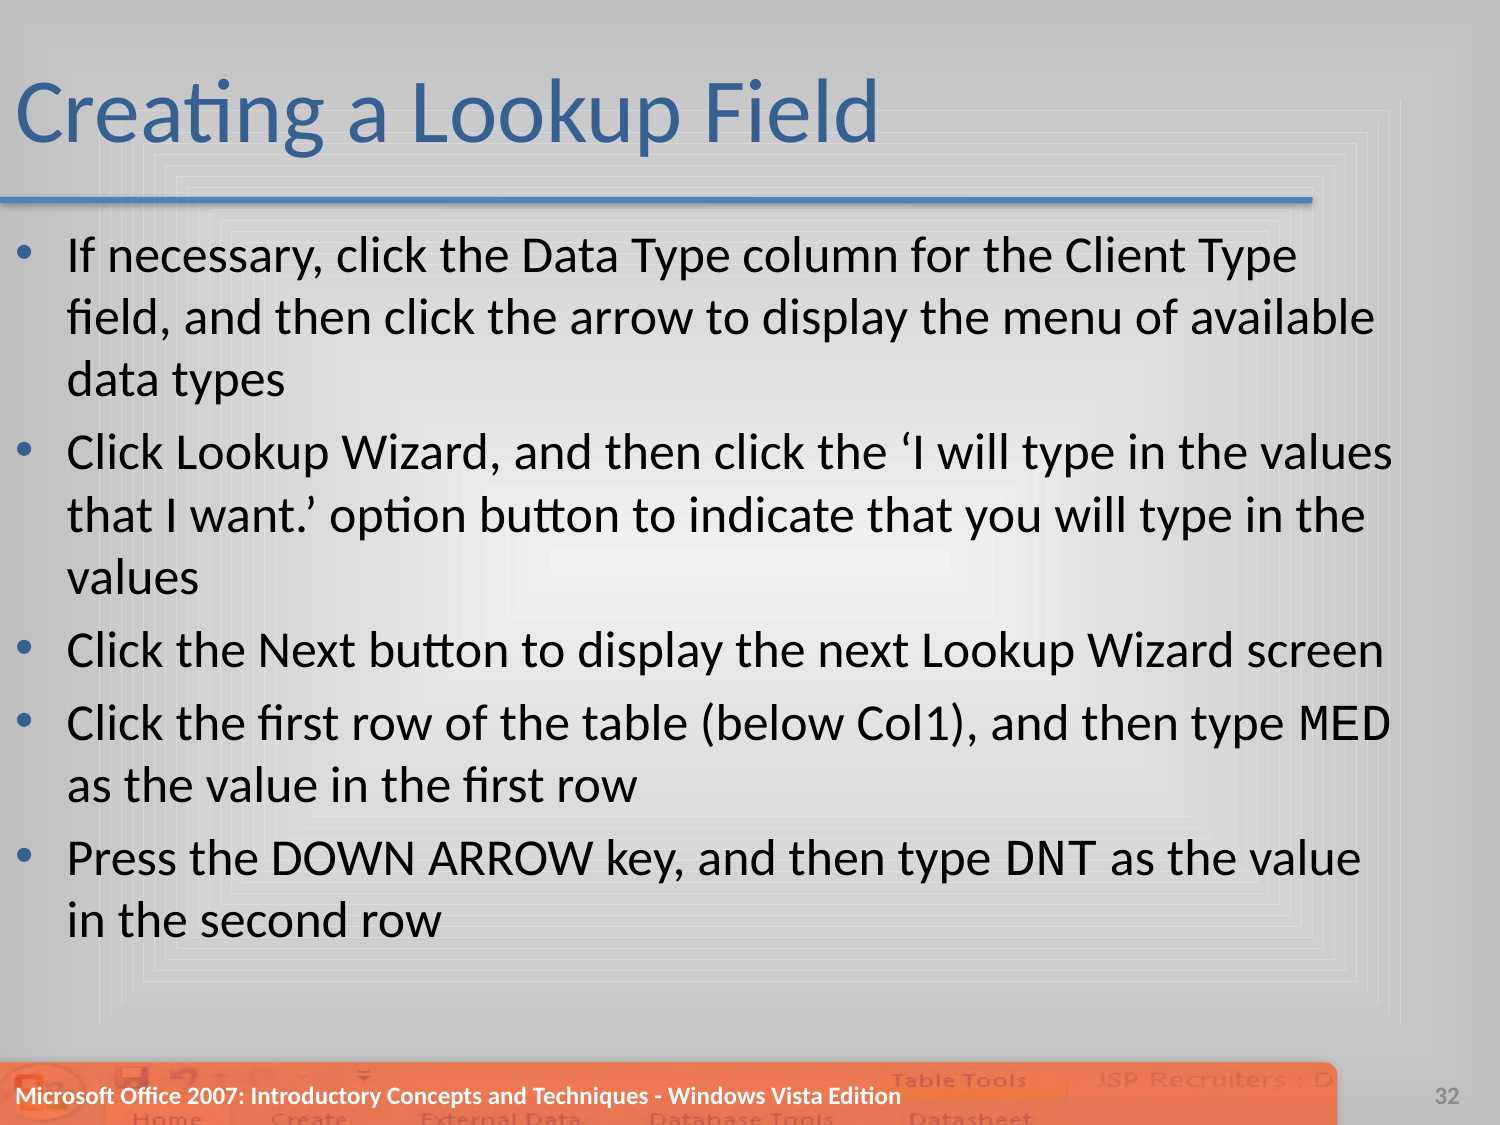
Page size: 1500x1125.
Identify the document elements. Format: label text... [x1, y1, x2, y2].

slide_number 32 [1400, 1065, 1475, 1125]
footer Microsoft Office 2007: Introductory Concepts and Techniques - Windows Vista Edition [0, 1065, 1300, 1125]
picture [0, 1062, 1338, 1125]
title Creating a Lookup Field [0, 12, 1425, 200]
list If necessary, click the Data Type column for the Client Type field, and then click the arrow to display the menu of available data types Click Lookup Wizard, and then click the ‘I will type in the values that I want.’ option button to indicate that you will type in the values Click the Next button to display the next Lookup Wizard screen Click the first row of the table (below Col1), and then type MED as the value in the first row Press the DOWN ARROW key, and then type DNT as the value in the second row [0, 212, 1425, 1005]
